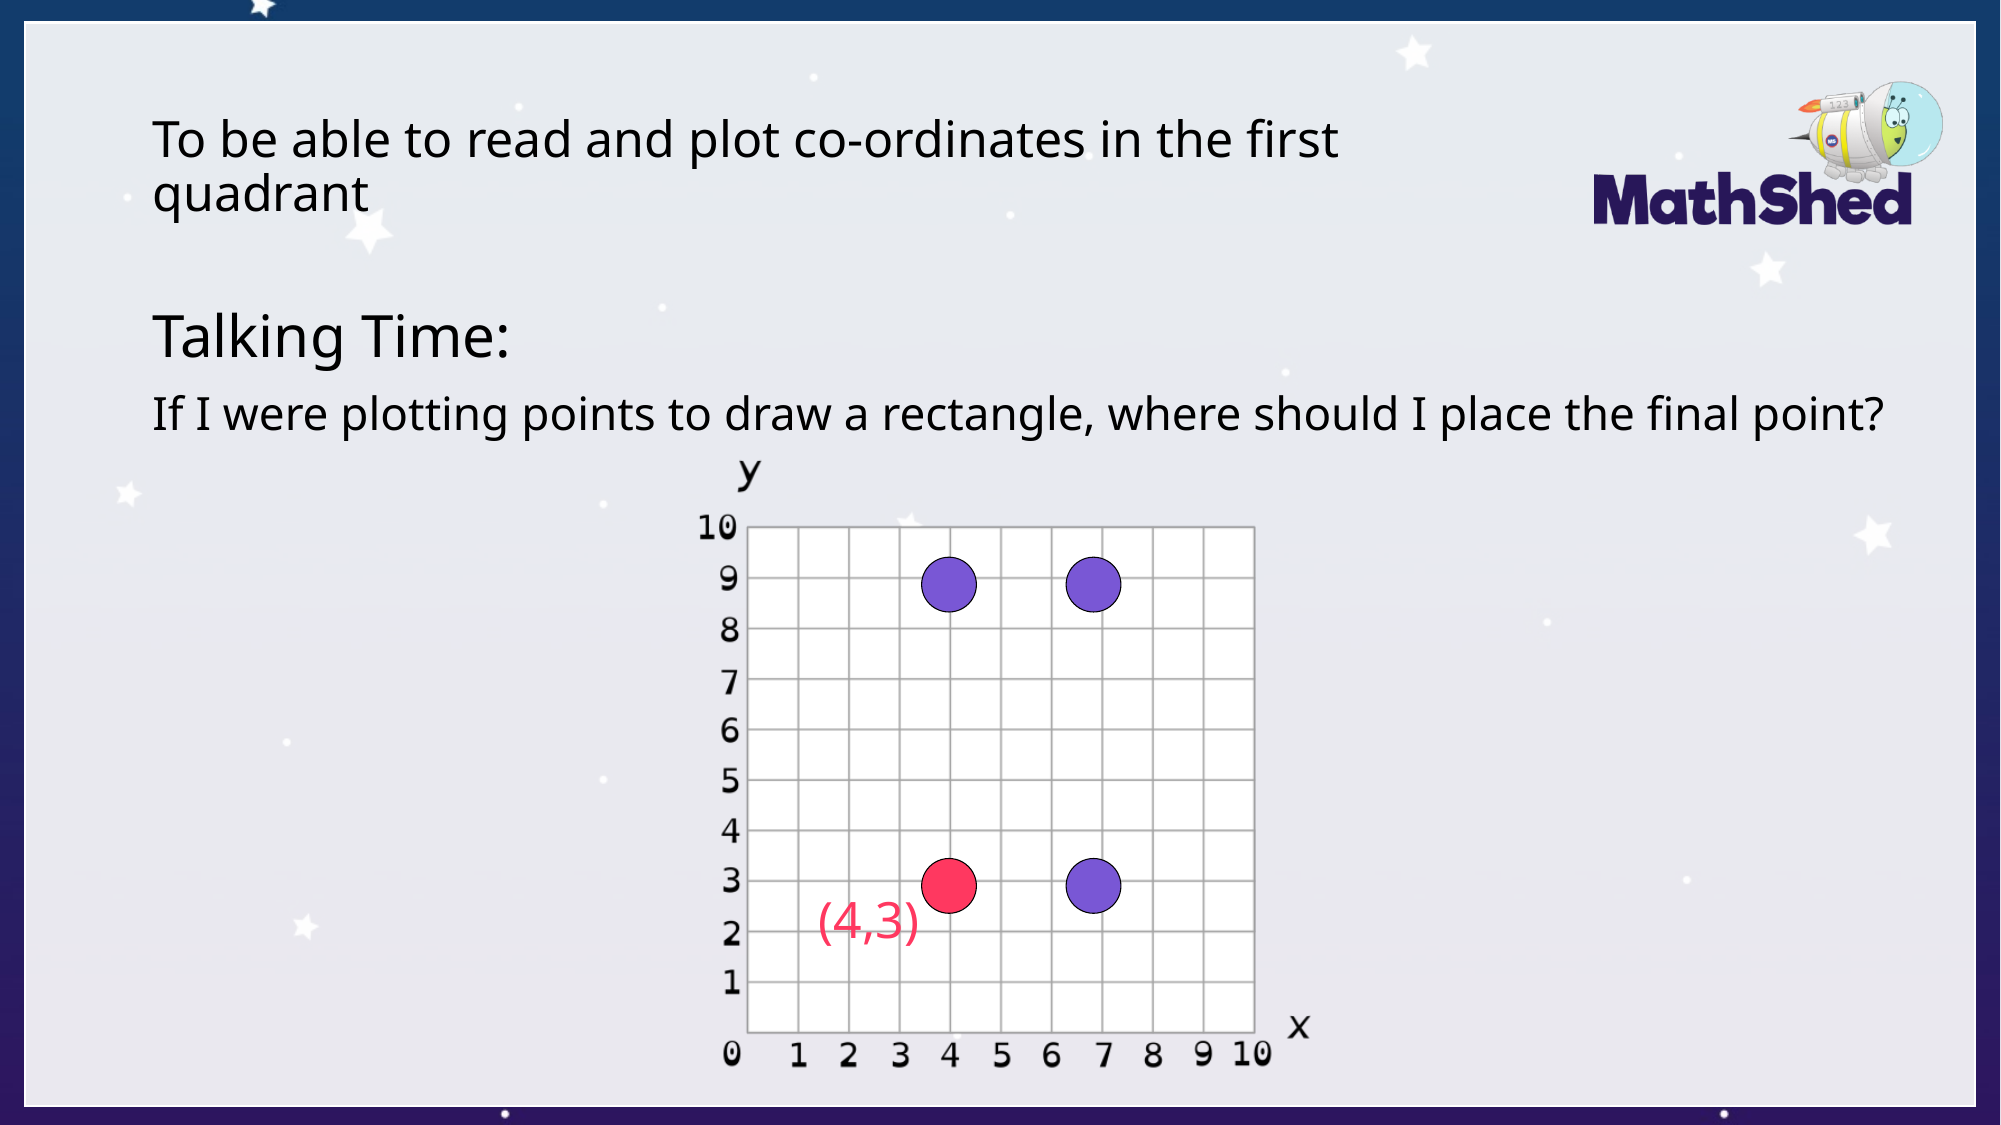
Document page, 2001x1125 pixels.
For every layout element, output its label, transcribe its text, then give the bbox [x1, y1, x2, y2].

title To be able to read and plot co-ordinates in the first quadrant [137, 59, 1578, 278]
list Talking Time: If I were plotting points to draw a rectangle, where should I place the final point? [137, 299, 1924, 1014]
picture [0, 0, 2001, 1125]
